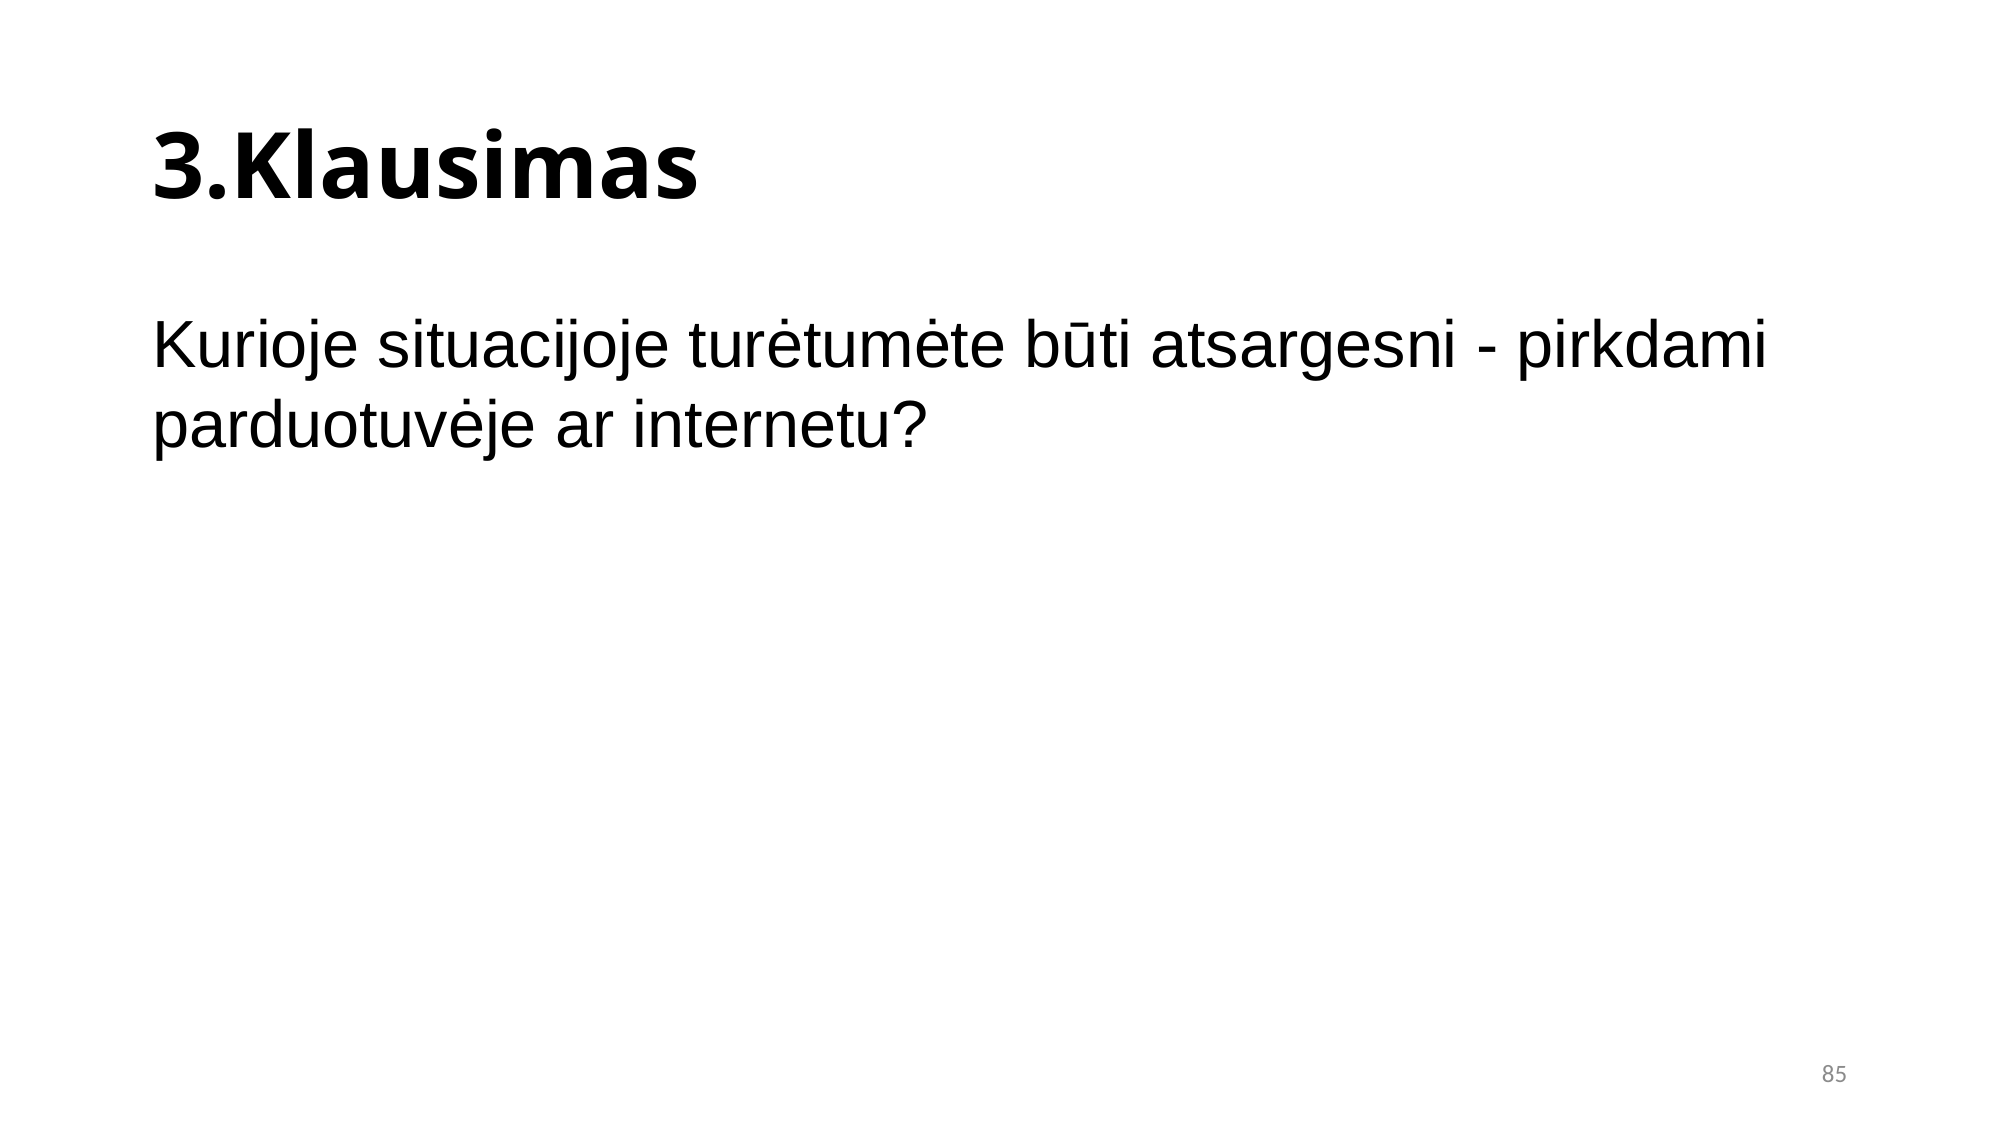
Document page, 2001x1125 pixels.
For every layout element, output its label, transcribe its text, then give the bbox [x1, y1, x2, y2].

text_box 3.Klausimas [137, 59, 1863, 277]
text_box Kurioje situacijoje turėtumėte būti atsargesni - pirkdami parduotuvėje ar internetu? [137, 293, 1863, 1034]
text_box 85 [1412, 1042, 1863, 1103]
